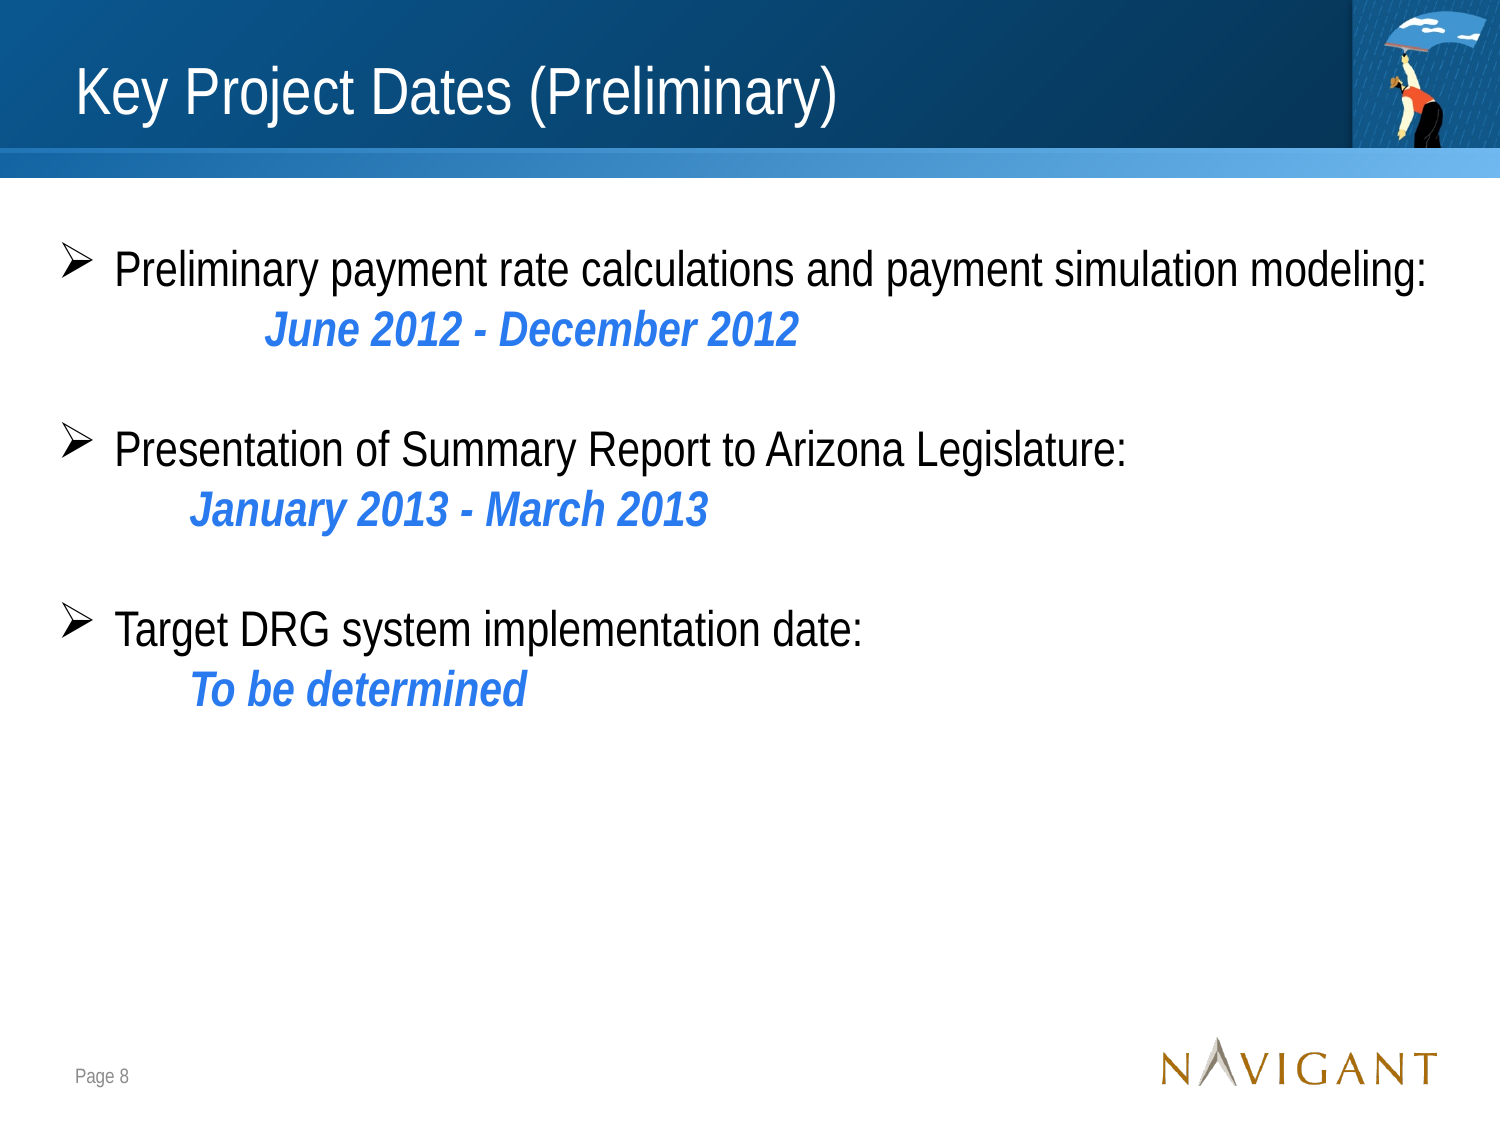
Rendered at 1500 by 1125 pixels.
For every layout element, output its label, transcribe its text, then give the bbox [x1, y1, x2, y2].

picture [1162, 1037, 1437, 1086]
text_box Preliminary payment rate calculations and payment simulation modeling: June 2012 - December 2012 Presentation of Summary Report to Arizona Legislature: January 2013 - March 2013 Target DRG system implementation date: To be determined [42, 229, 1471, 724]
title Key Project Dates (Preliminary) [74, 0, 1500, 176]
slide_number Page 8 [75, 1048, 150, 1088]
